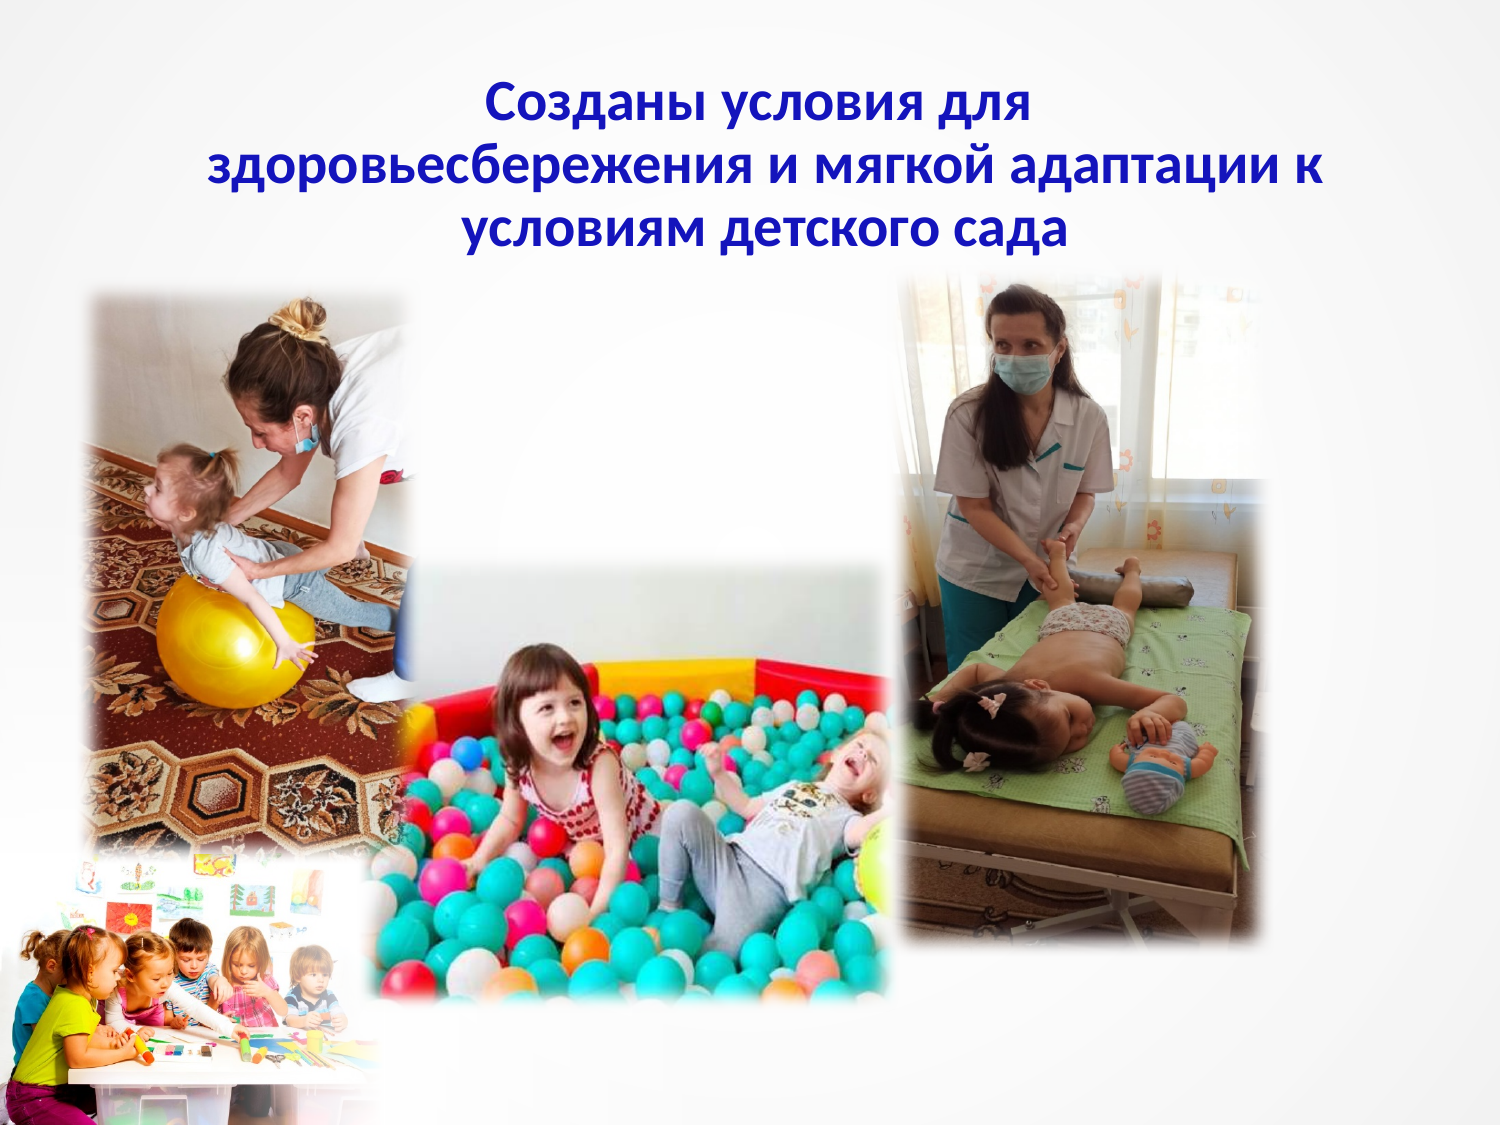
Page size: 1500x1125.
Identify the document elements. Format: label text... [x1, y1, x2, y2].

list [887, 265, 1274, 957]
picture [0, 277, 422, 1125]
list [357, 547, 899, 1013]
title Меню соответствует требованиям новых СанПиН (индивидуальное меню) [219, 865, 229, 1125]
title Созданы условия для здоровьесбережения и мягкой адаптации к условиям детского сада [118, 83, 1413, 247]
